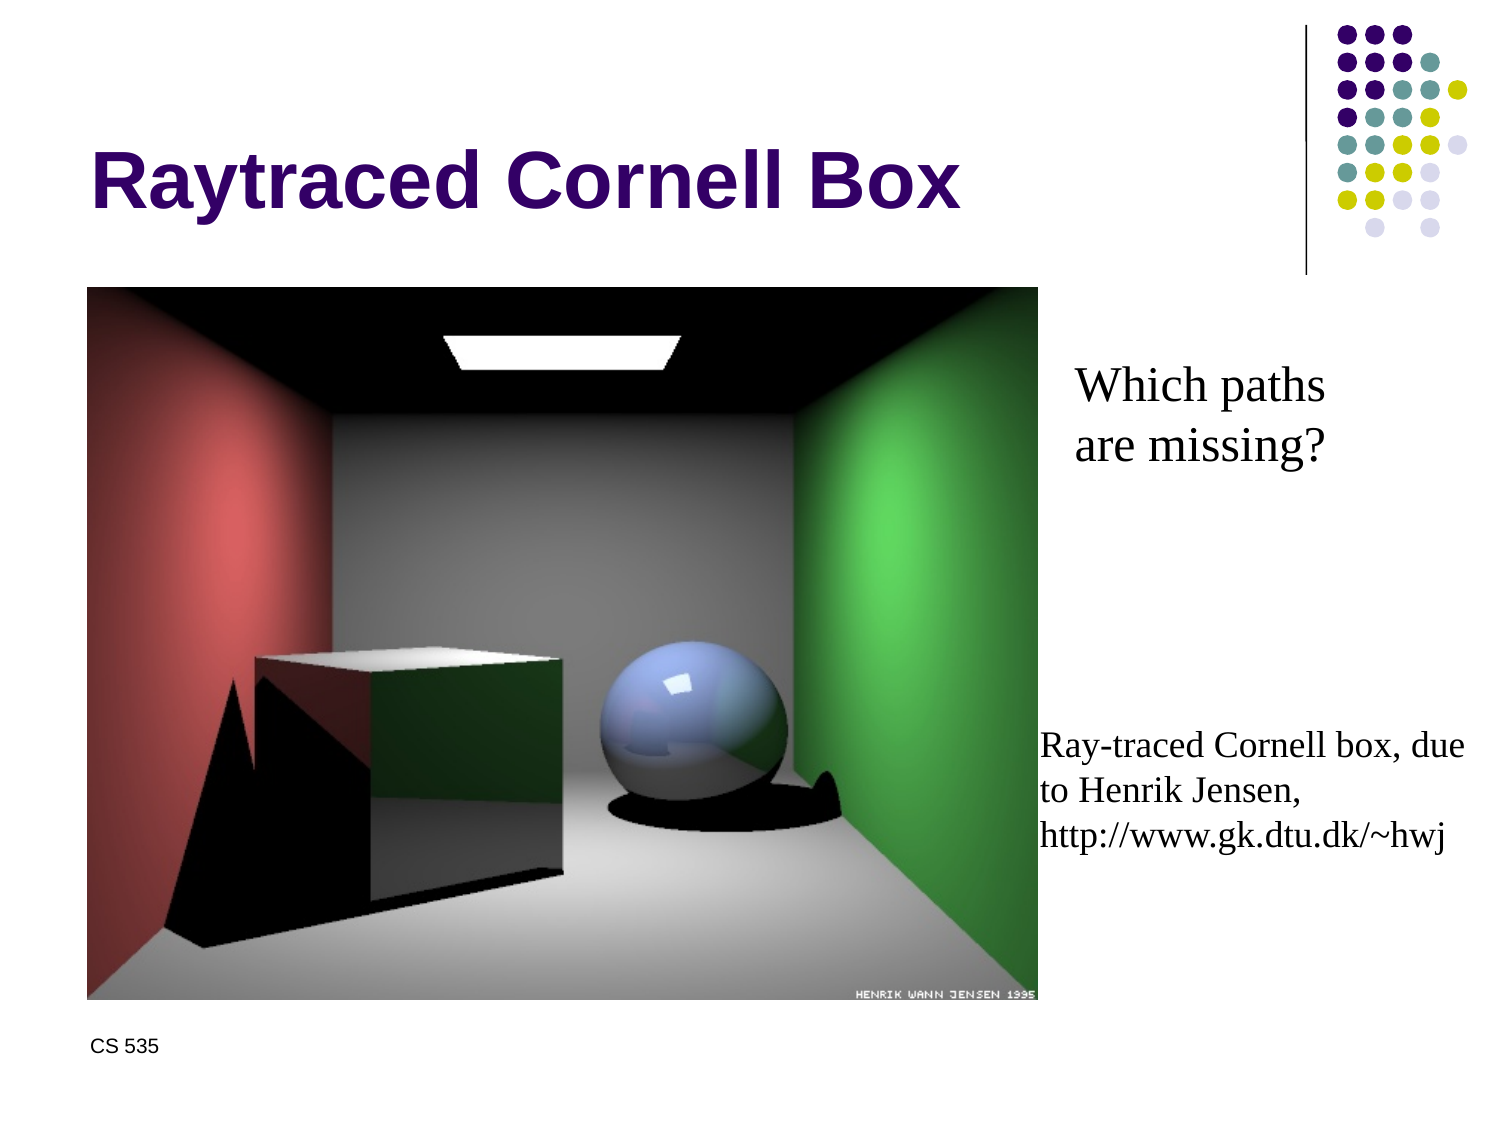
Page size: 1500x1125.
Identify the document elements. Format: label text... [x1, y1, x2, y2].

slide_number CS 535 [75, 1025, 425, 1100]
text_box Ray-traced Cornell box, due to Henrik Jensen, http://www.gk.dtu.dk/~hwj [1041, 712, 1500, 863]
text_box Which paths are missing? [1059, 344, 1413, 479]
title Raytraced Cornell Box [75, 20, 1313, 233]
picture [87, 287, 1038, 1001]
